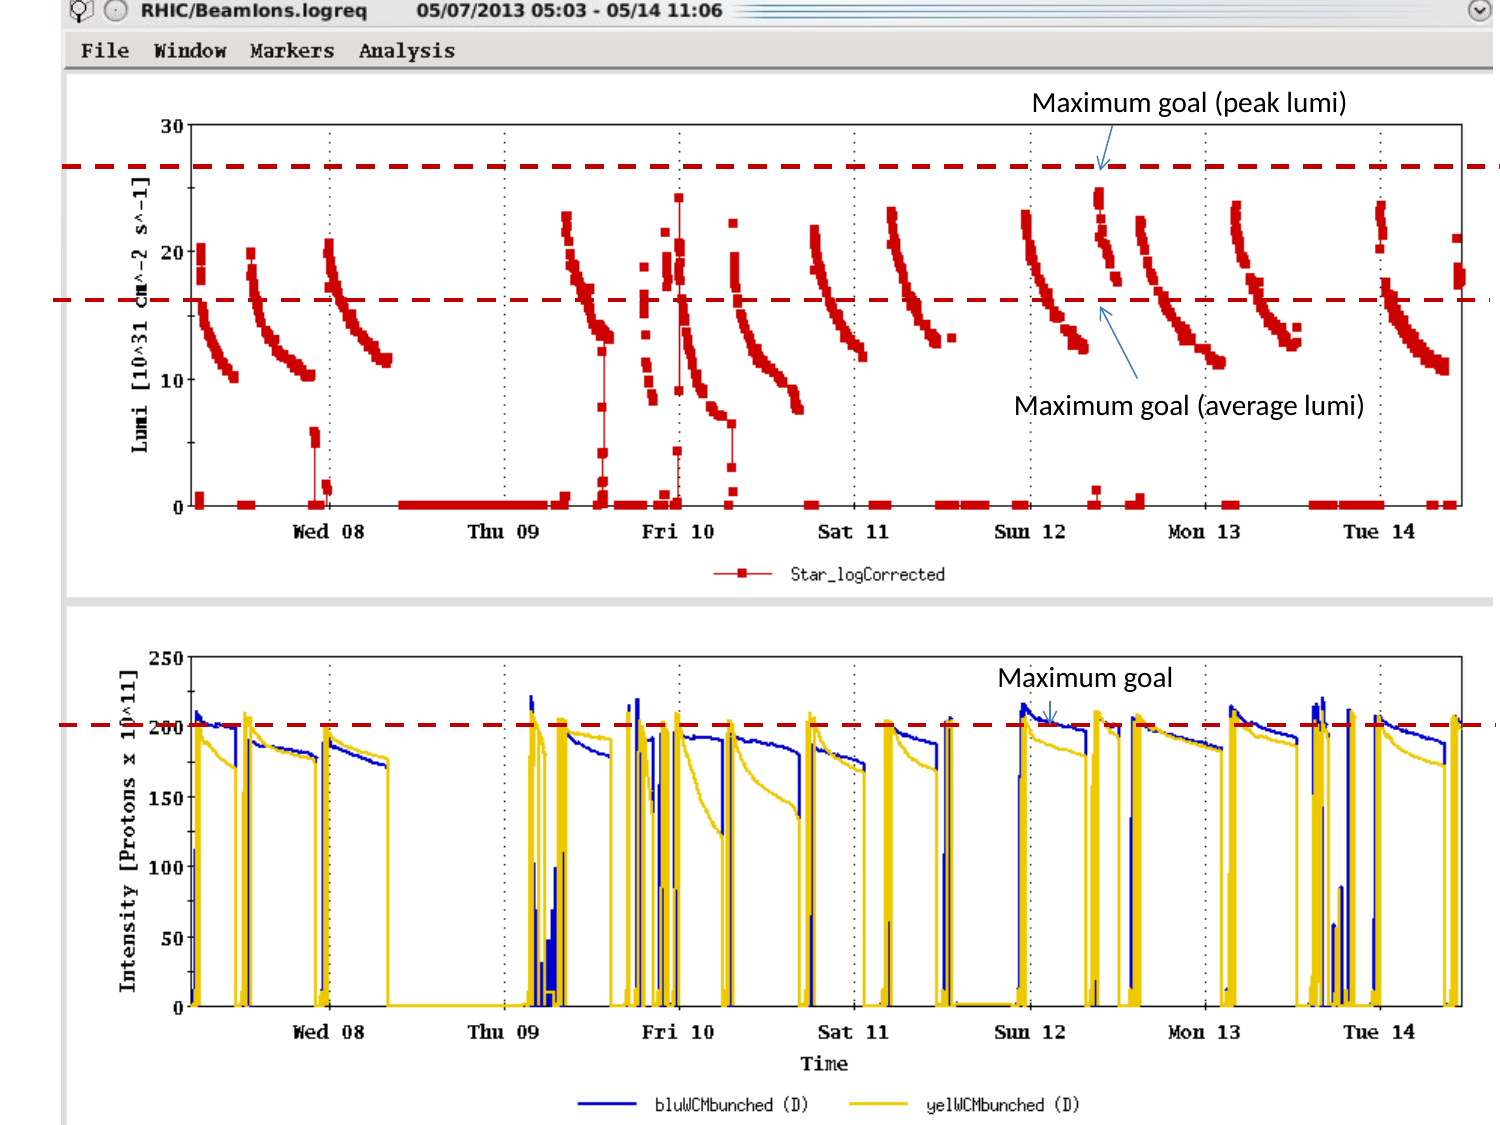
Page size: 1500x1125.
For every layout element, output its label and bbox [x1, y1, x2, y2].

picture [61, 726, 1493, 1125]
text_box [1099, 305, 1138, 379]
text_box [1099, 124, 1113, 172]
picture [61, 0, 1493, 724]
